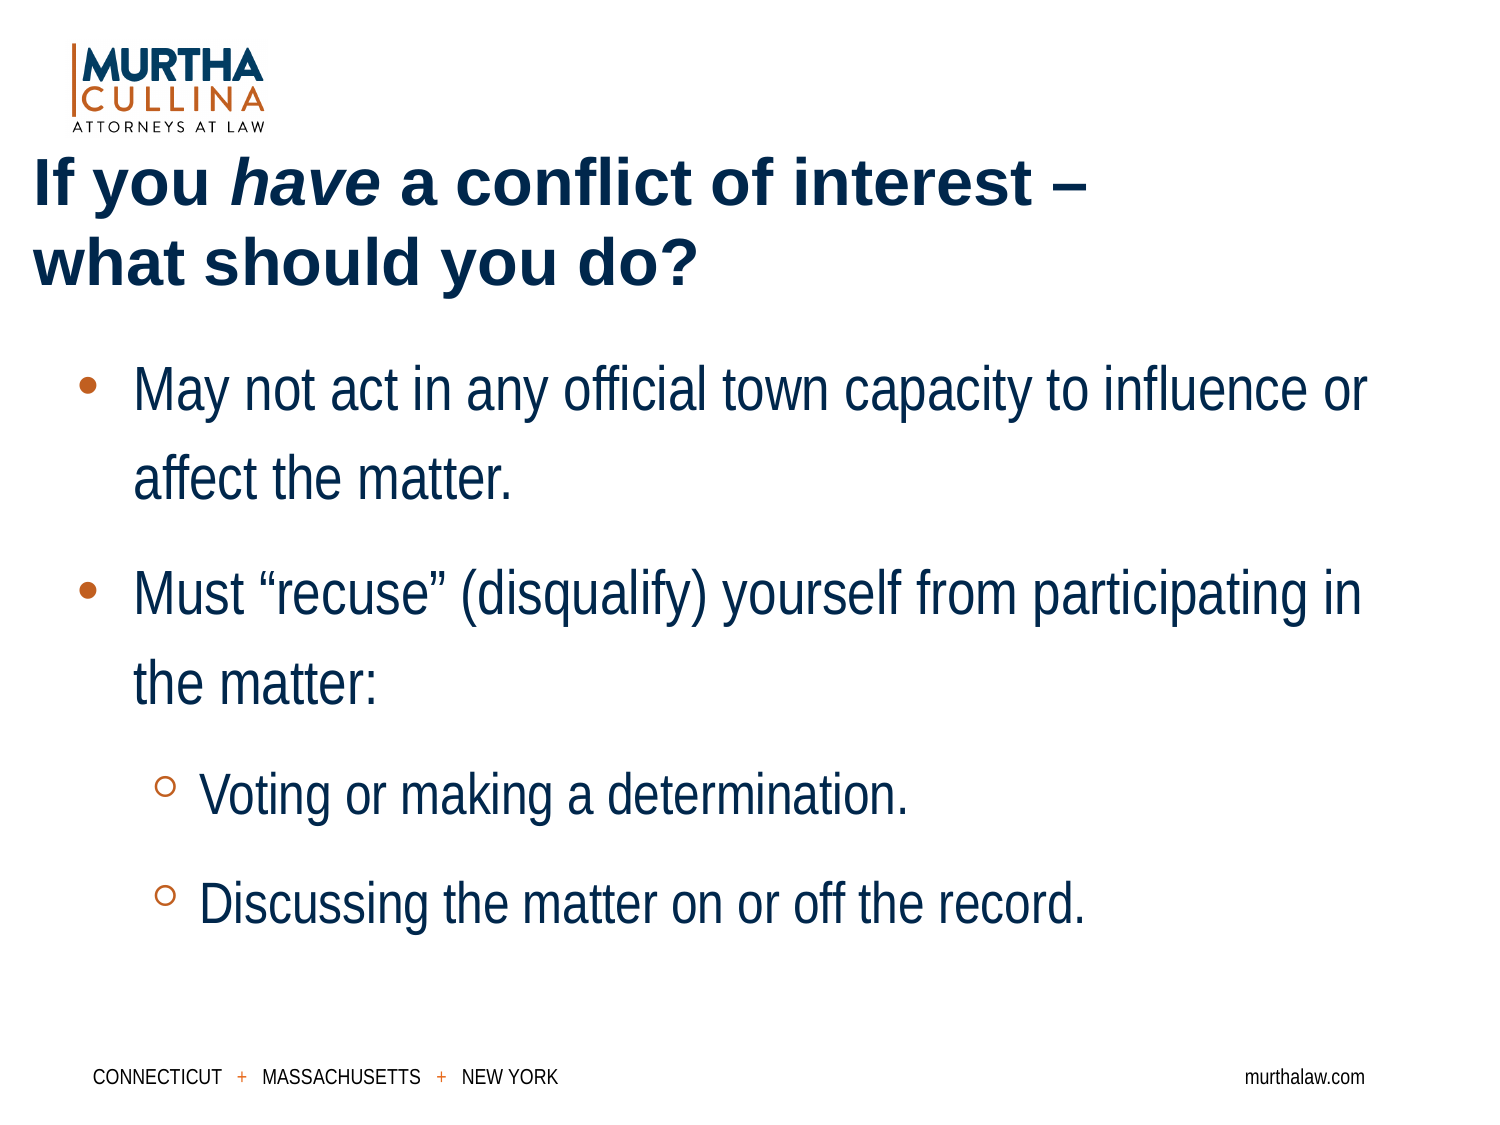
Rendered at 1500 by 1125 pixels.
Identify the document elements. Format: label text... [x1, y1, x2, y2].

picture [65, 39, 268, 125]
title If you have a conflict of interest – what should you do? [18, 125, 1457, 313]
list May not act in any official town capacity to influence or affect the matter. Must “recuse” (disqualify) yourself from participating in the matter: Voting or making a determination. Discussing the matter on or off the record. [62, 324, 1413, 963]
